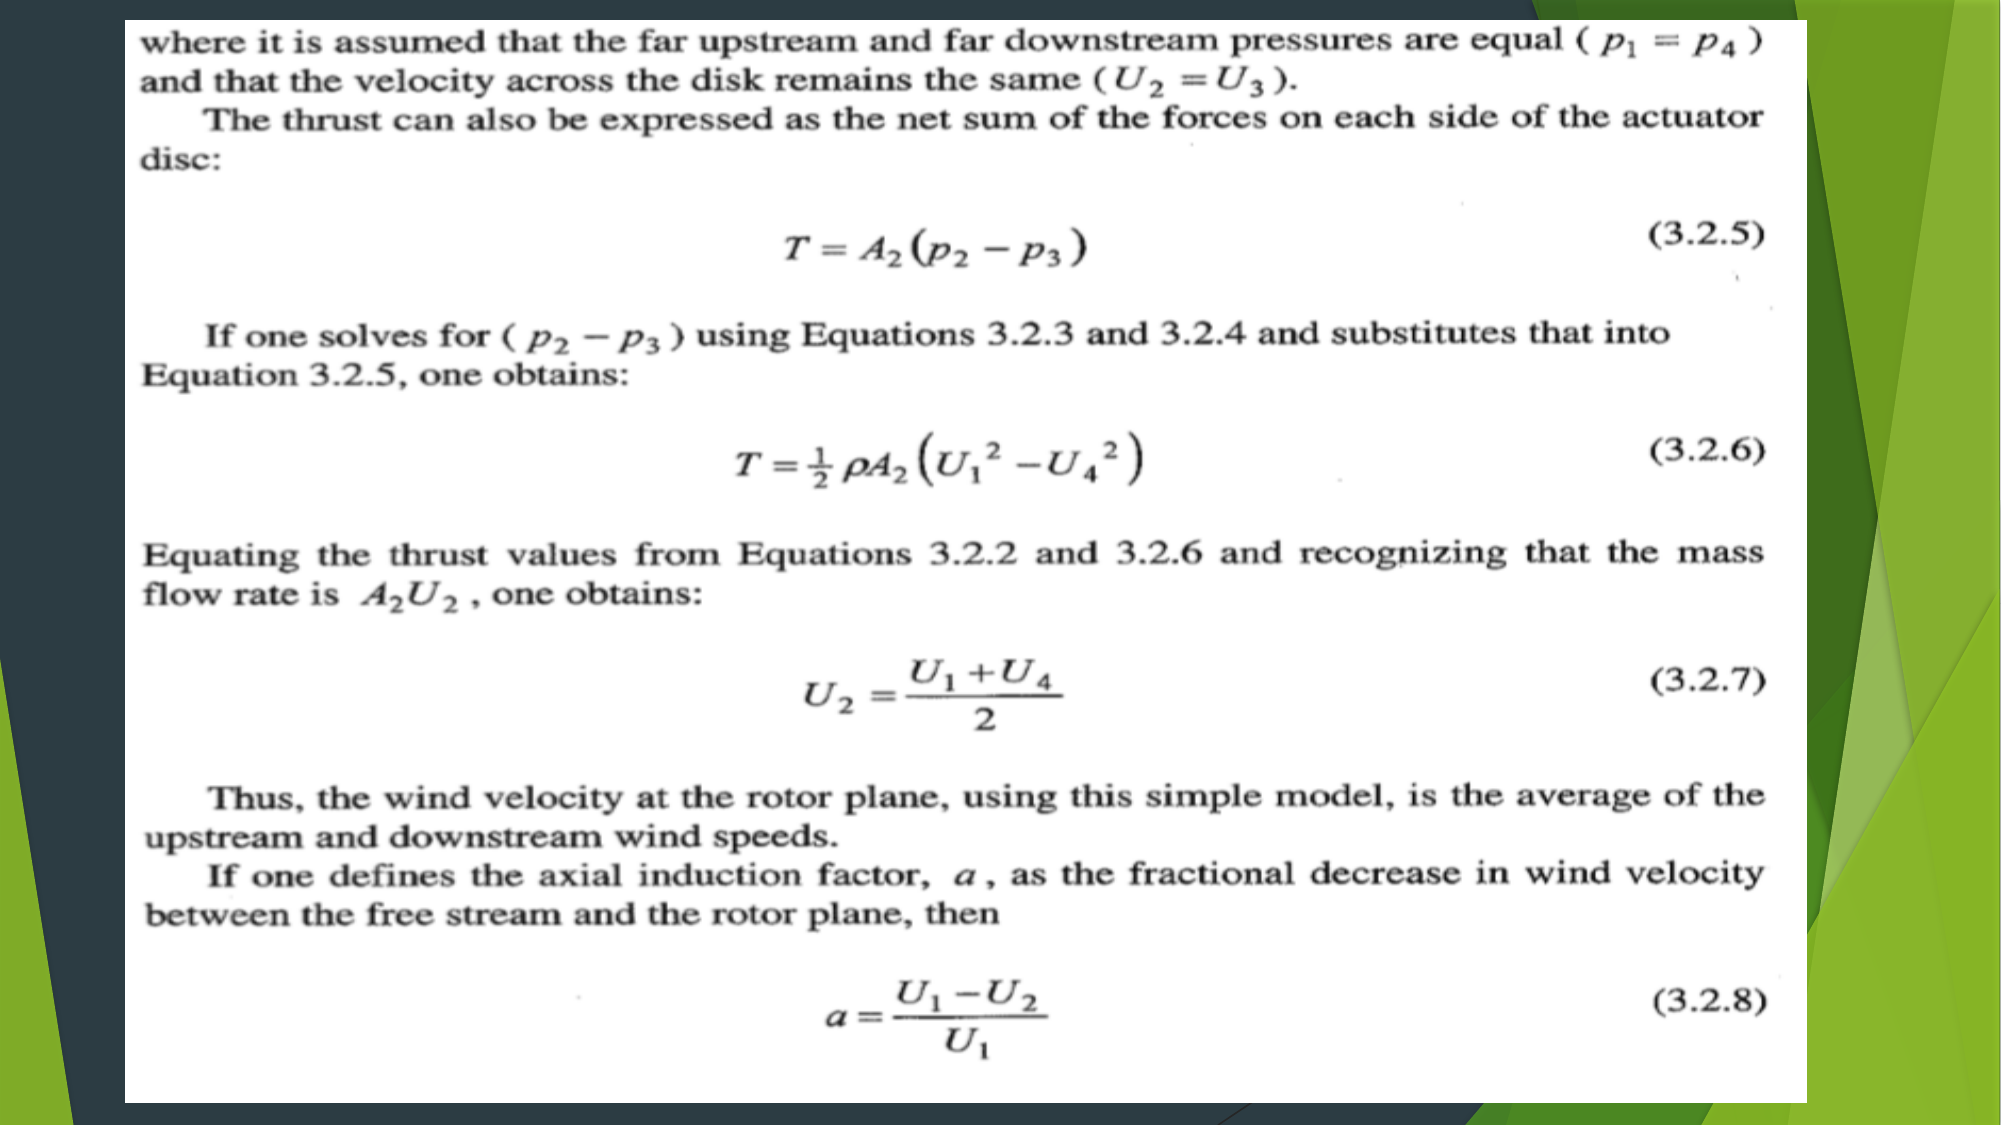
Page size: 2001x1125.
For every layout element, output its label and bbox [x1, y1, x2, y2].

picture [124, 19, 1808, 1103]
